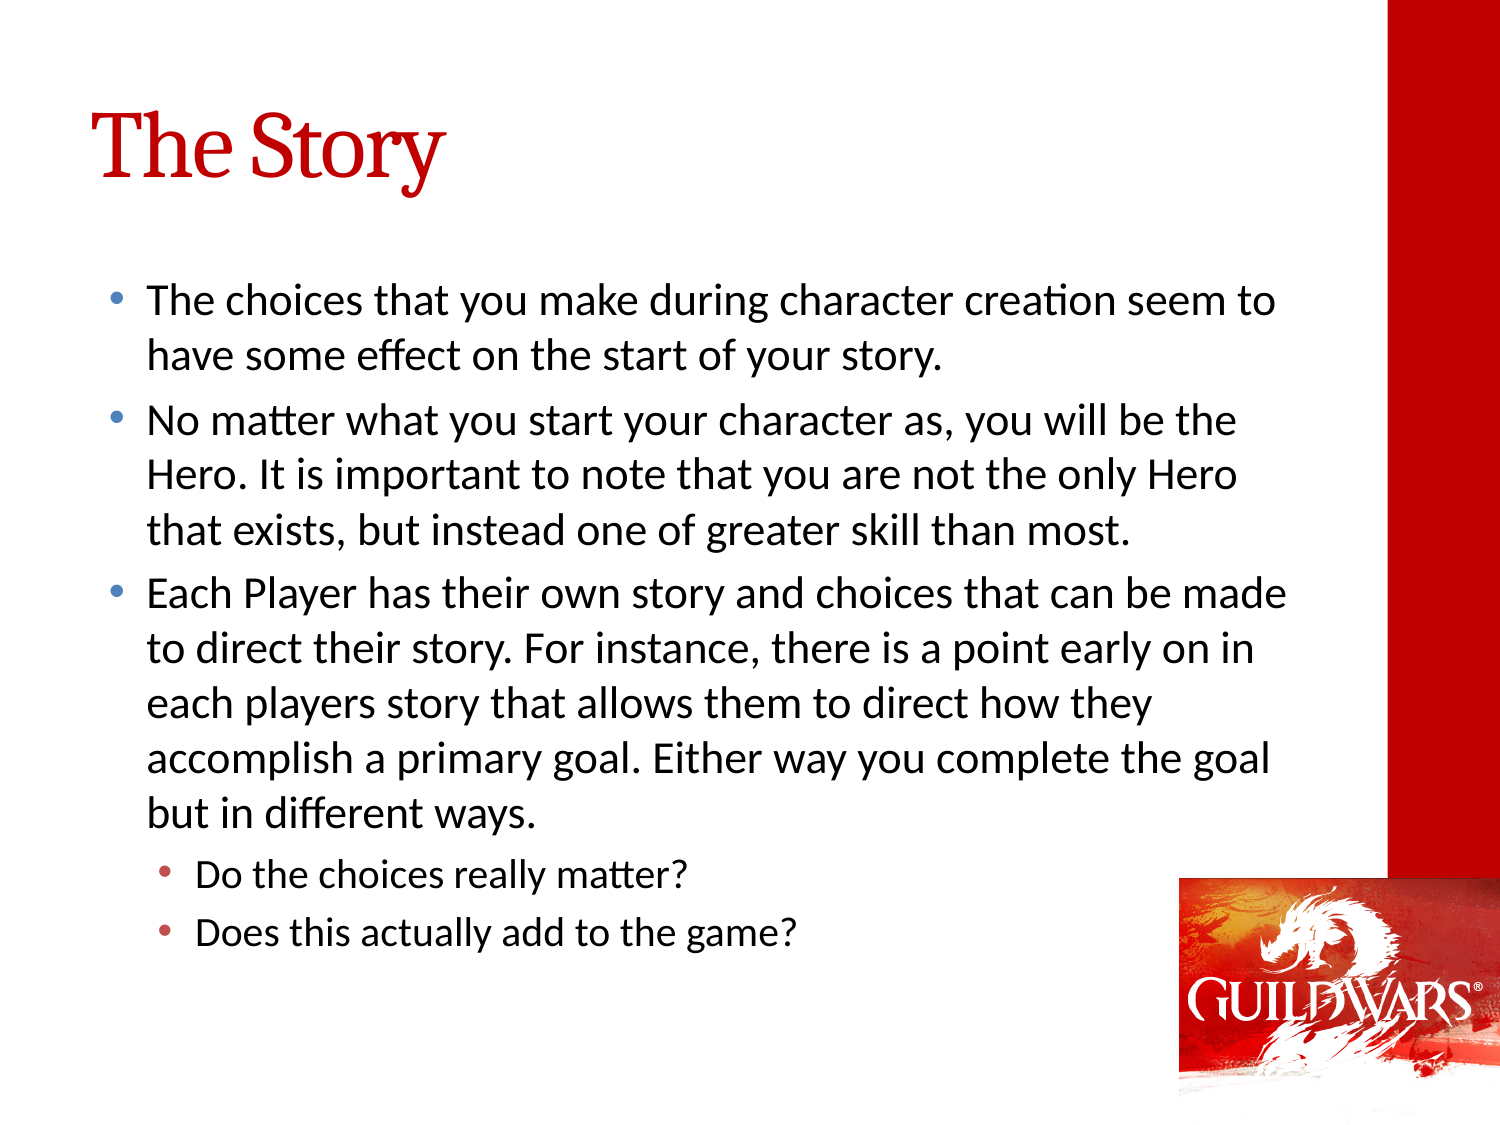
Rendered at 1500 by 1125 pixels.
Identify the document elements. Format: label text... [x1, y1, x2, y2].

title The Story [75, 45, 1325, 233]
list The choices that you make during character creation seem to have some effect on the start of your story. No matter what you start your character as, you will be the Hero. It is important to note that you are not the only Hero that exists, but instead one of greater skill than most. Each Player has their own story and choices that can be made to direct their story. For instance, there is a point early on in each players story that allows them to direct how they accomplish a primary goal. Either way you complete the goal but in different ways. Do the choices really matter? Does this actually add to the game? [74, 262, 1326, 1051]
picture [1179, 877, 1500, 1125]
